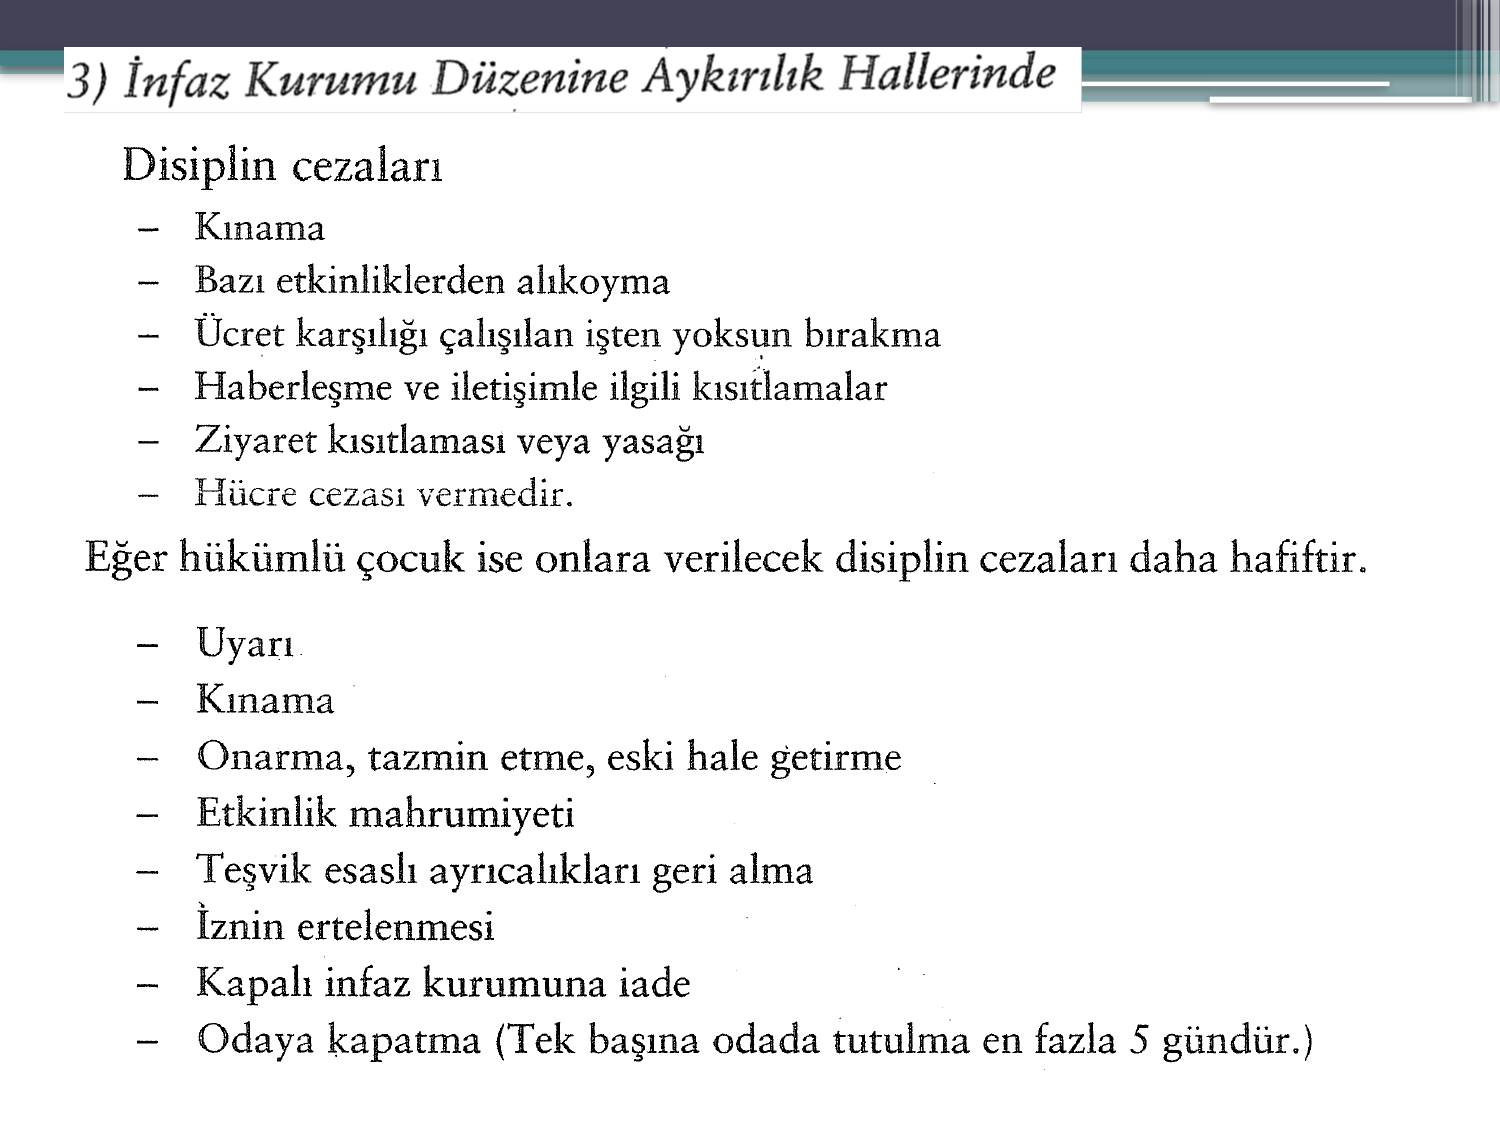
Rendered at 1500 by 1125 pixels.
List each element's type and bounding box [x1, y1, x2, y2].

list [123, 190, 947, 512]
picture [122, 611, 1329, 1073]
picture [64, 46, 1082, 113]
picture [64, 515, 1377, 582]
picture [123, 130, 444, 190]
